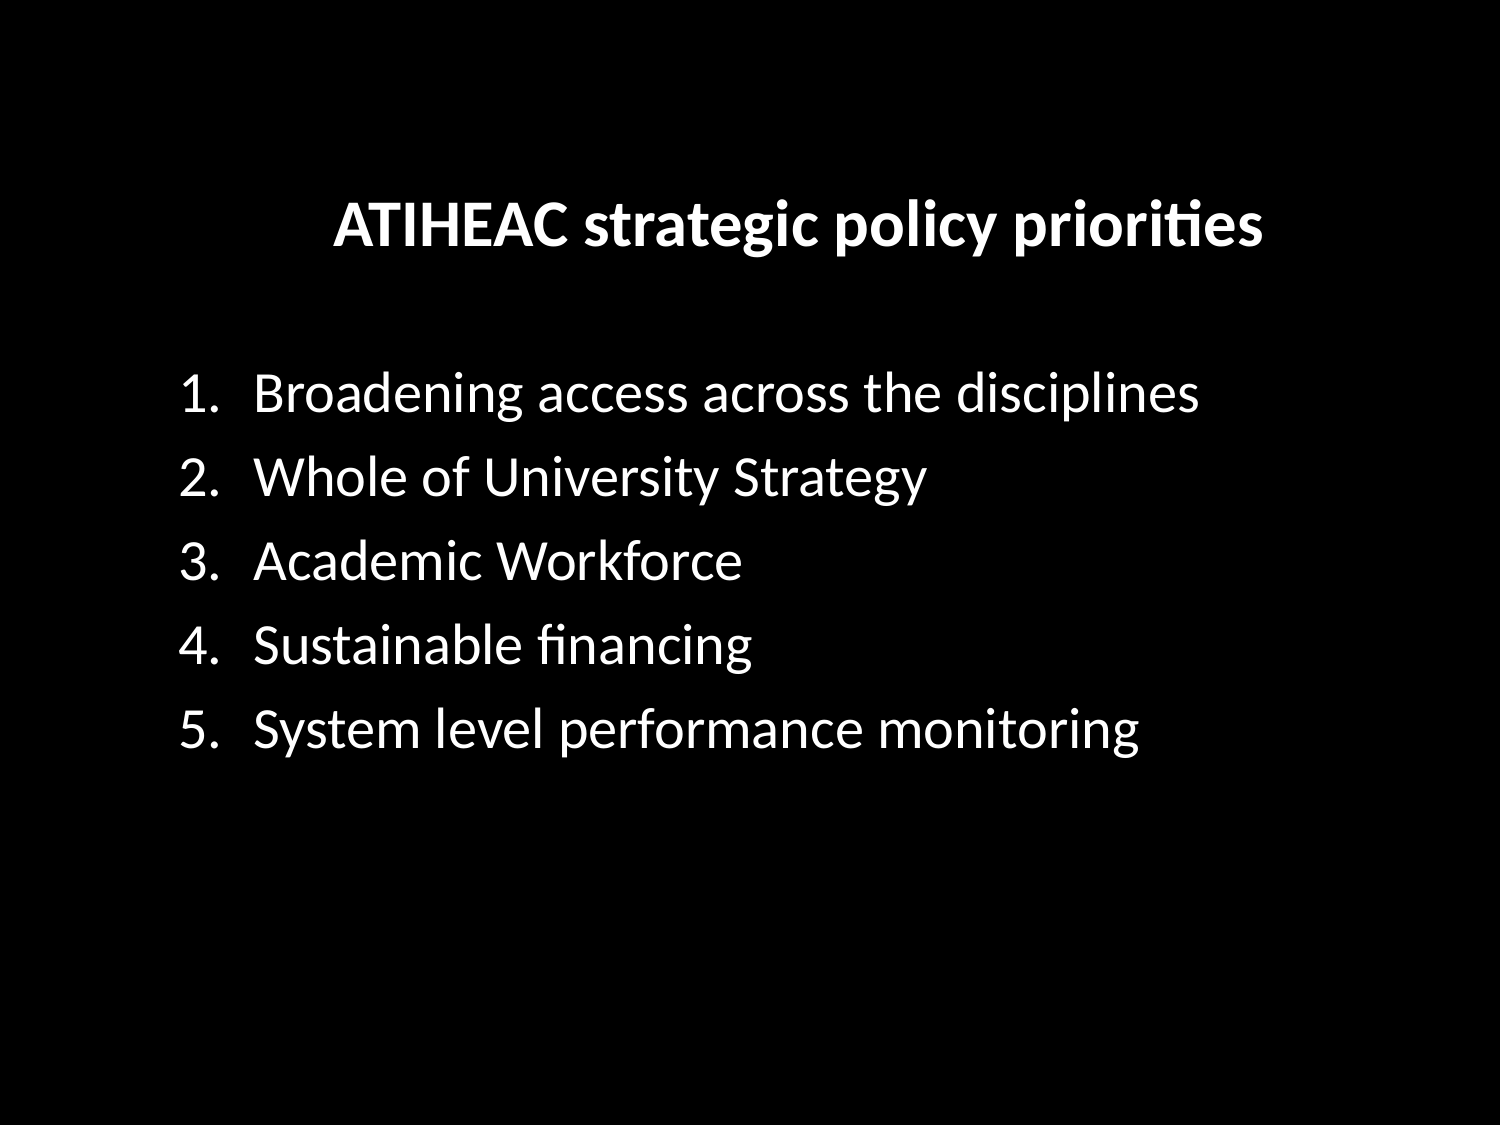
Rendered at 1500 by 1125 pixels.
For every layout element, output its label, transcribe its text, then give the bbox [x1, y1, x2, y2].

text_box ATIHEAC strategic policy priorities Broadening access across the disciplines Whole of University Strategy Academic Workforce Sustainable financing System level performance monitoring [88, 172, 1436, 873]
